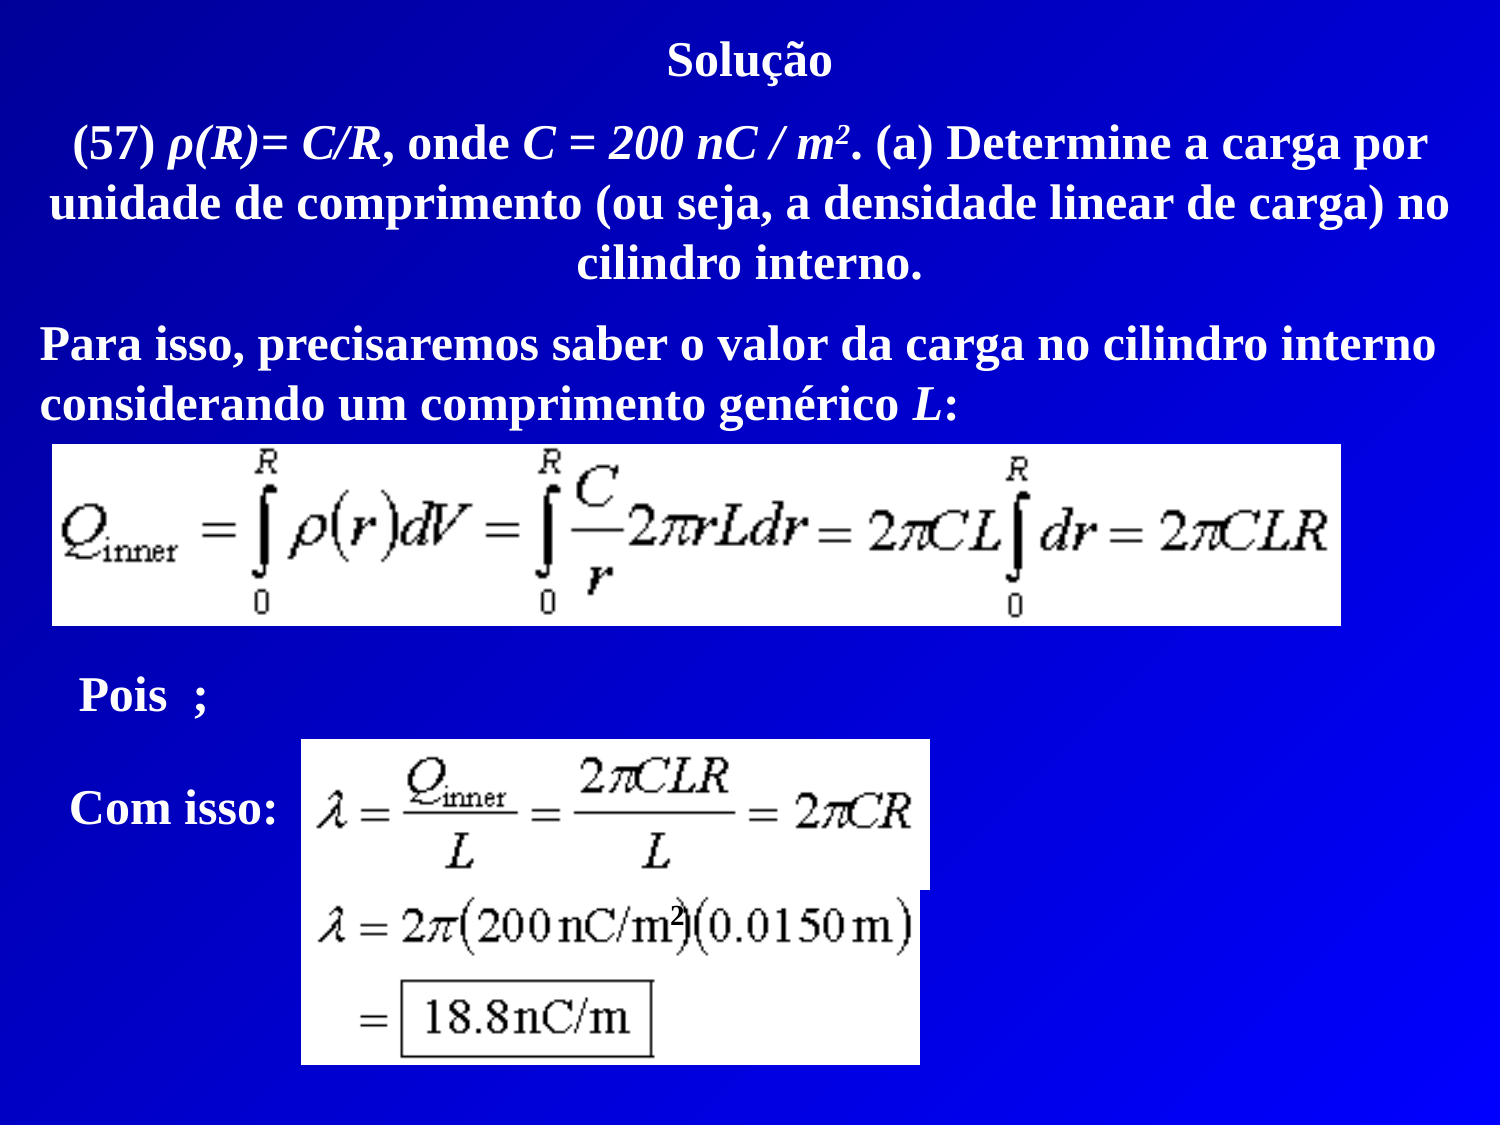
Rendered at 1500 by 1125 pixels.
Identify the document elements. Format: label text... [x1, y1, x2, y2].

text_box Para isso, precisaremos saber o valor da carga no cilindro interno considerando um comprimento genérico L: [24, 302, 1471, 438]
text_box Com isso: [54, 766, 295, 842]
picture [52, 444, 1341, 627]
text_box (57) ρ(R)= C/R, onde C = 200 nC / m2. (a) Determine a carga por unidade de comprimento (ou seja, a densidade linear de carga) no cilindro interno. [0, 101, 1500, 297]
picture [300, 739, 930, 1065]
text_box Solução [0, 19, 1500, 94]
